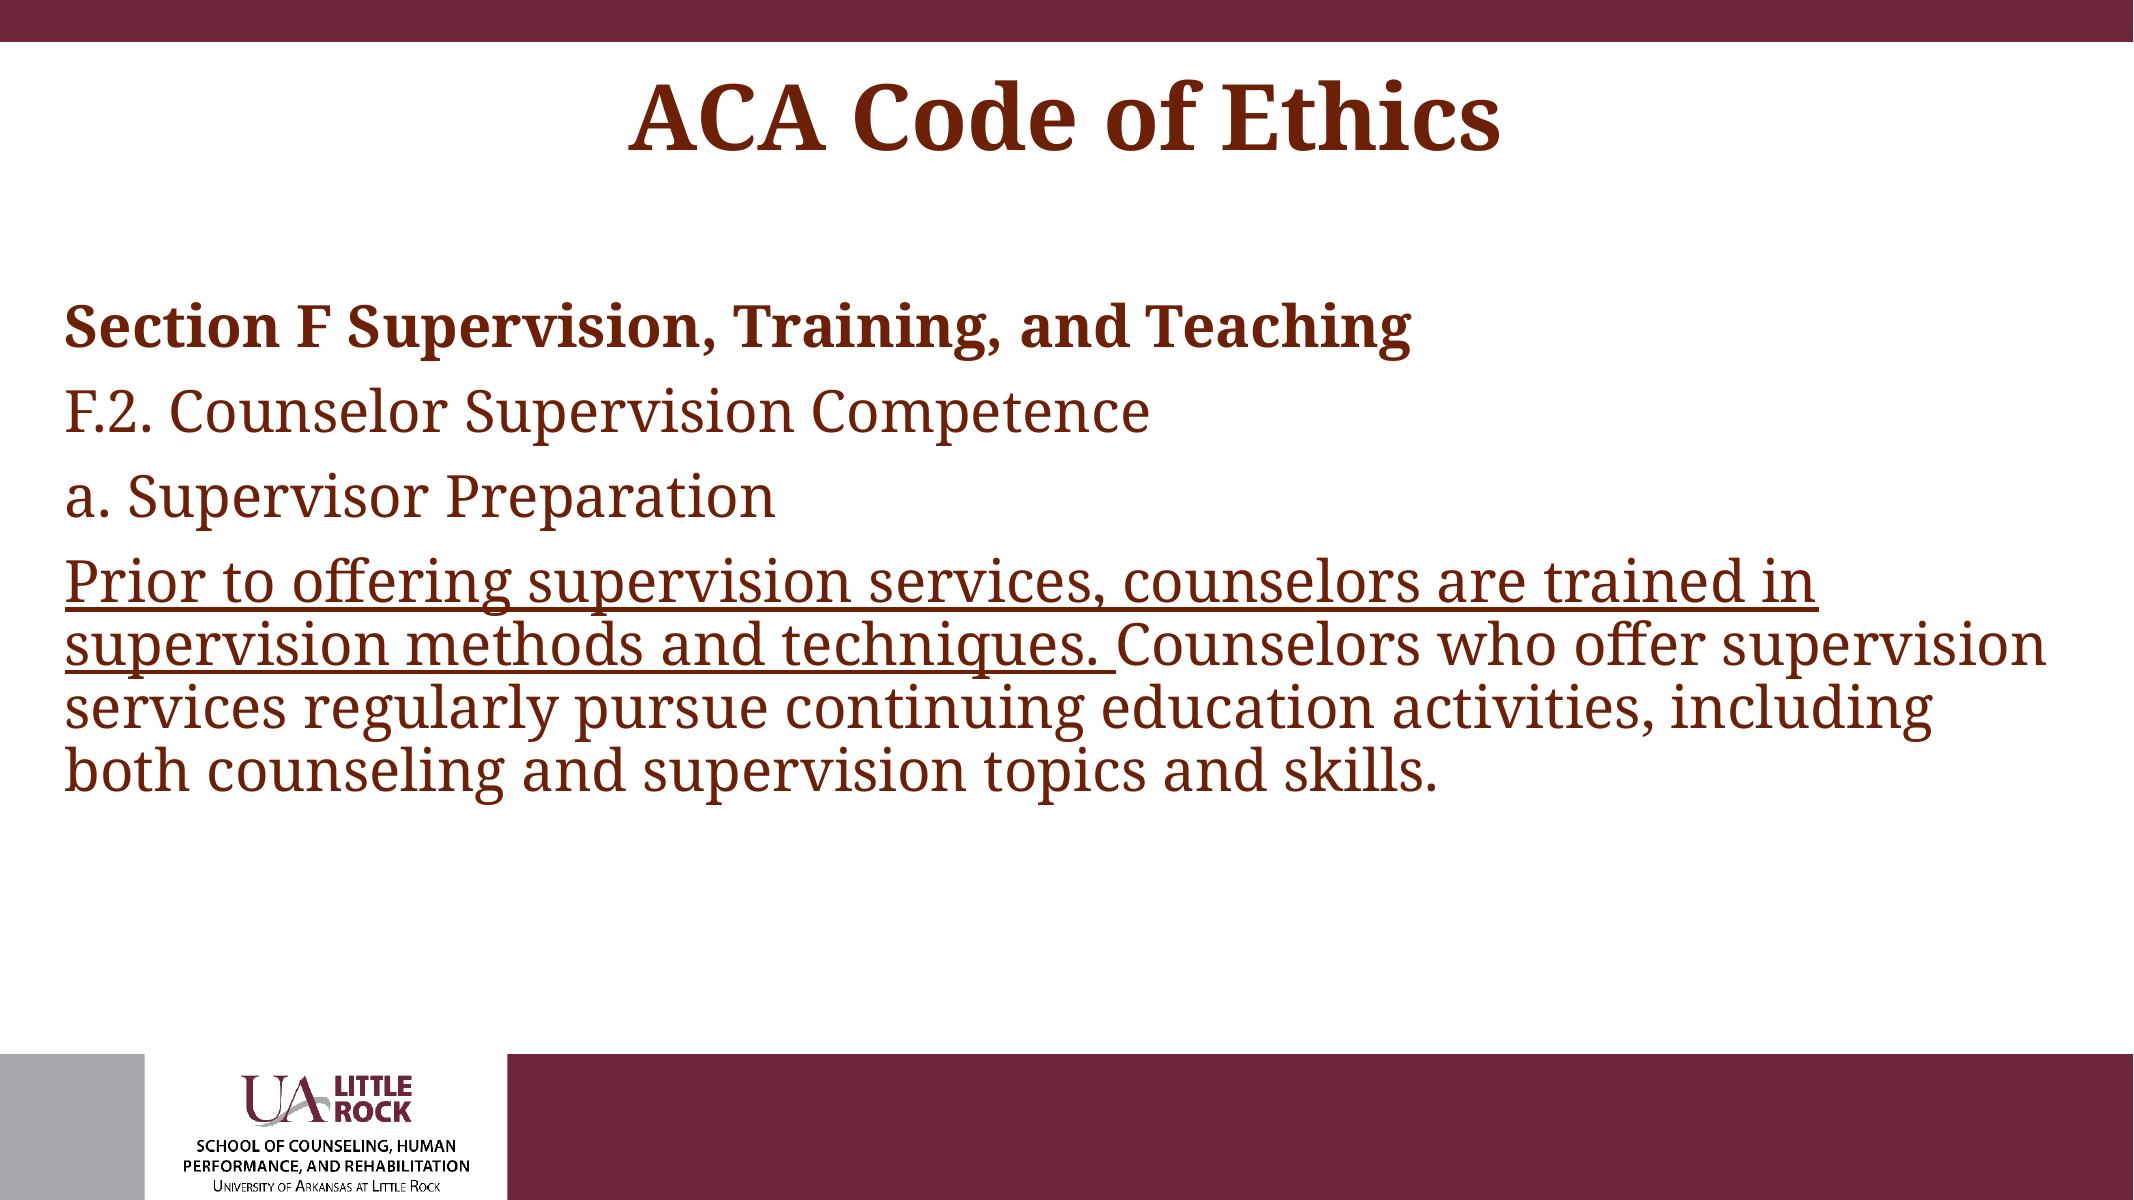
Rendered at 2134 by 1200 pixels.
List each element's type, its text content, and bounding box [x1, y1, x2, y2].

picture [167, 1089, 485, 1200]
title ACA Code of Ethics [0, 63, 2134, 268]
list Section F Supervision, Training, and Teaching F.2. Counselor Supervision Competence a. Supervisor Preparation Prior to offering supervision services, counselors are trained in supervision methods and techniques. Counselors who offer supervision services regularly pursue continuing education activities, including both counseling and supervision topics and skills. [49, 290, 2084, 1089]
